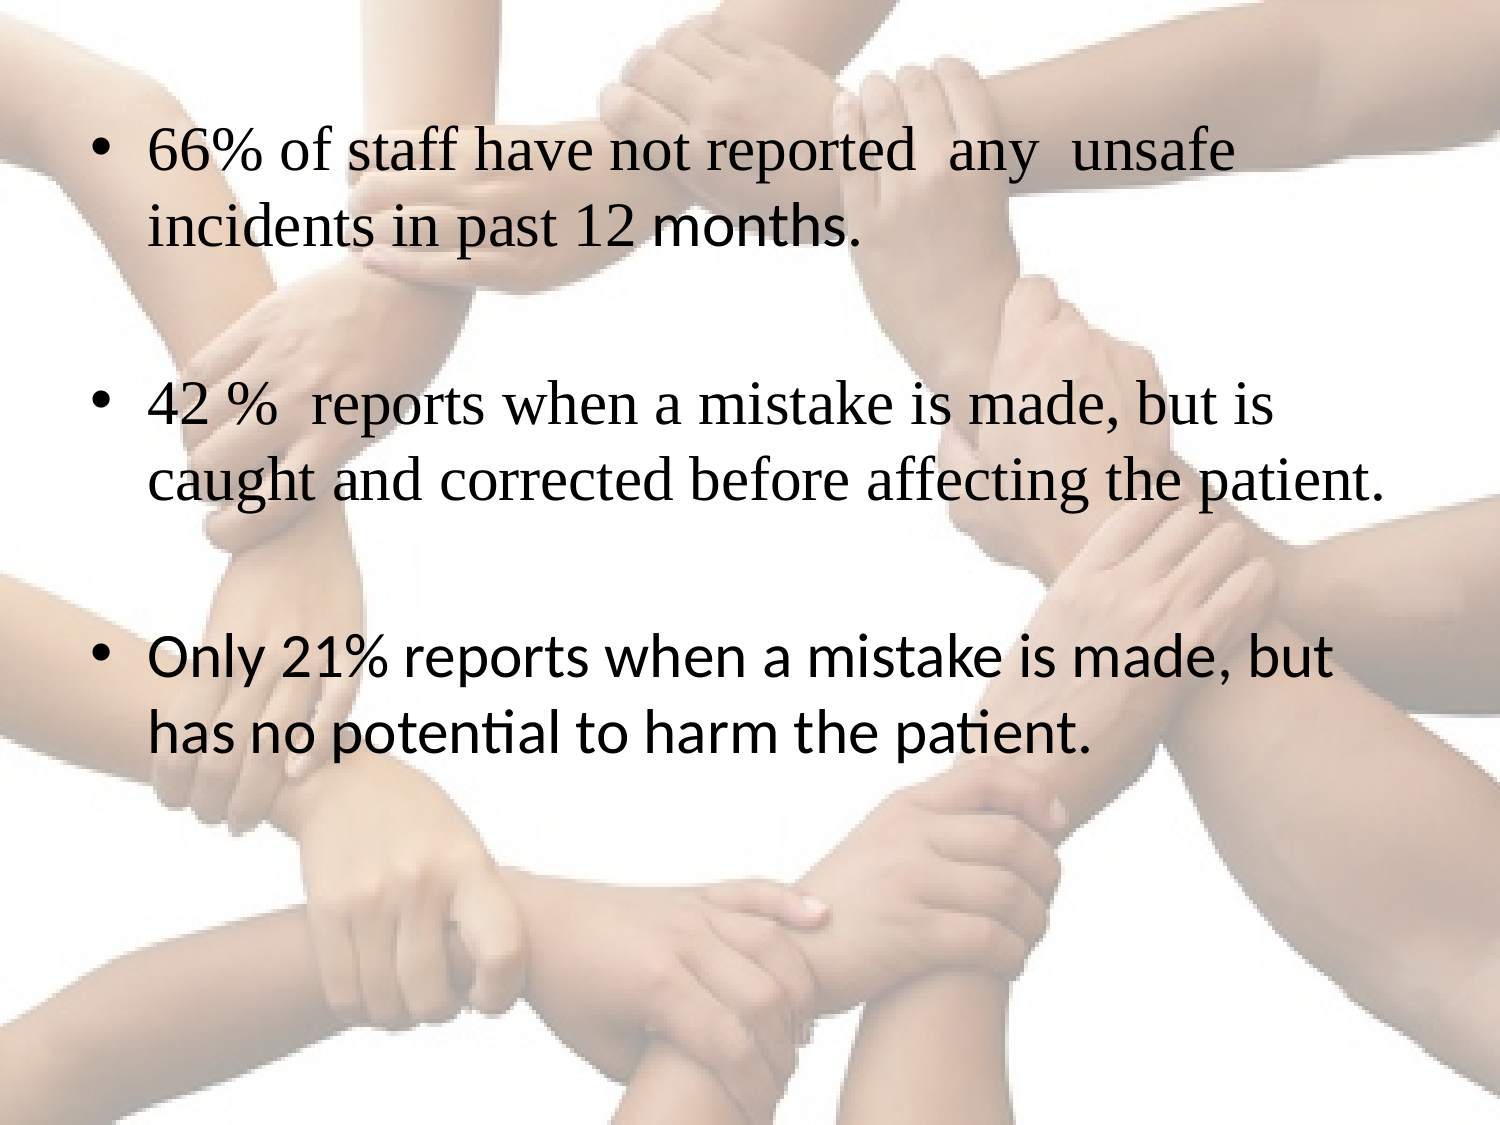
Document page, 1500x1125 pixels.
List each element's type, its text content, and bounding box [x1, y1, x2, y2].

list 66% of staff have not reported any unsafe incidents in past 12 months. 42 % reports when a mistake is made, but is caught and corrected before affecting the patient. Only 21% reports when a mistake is made, but has no potential to harm the patient. [75, 99, 1425, 955]
